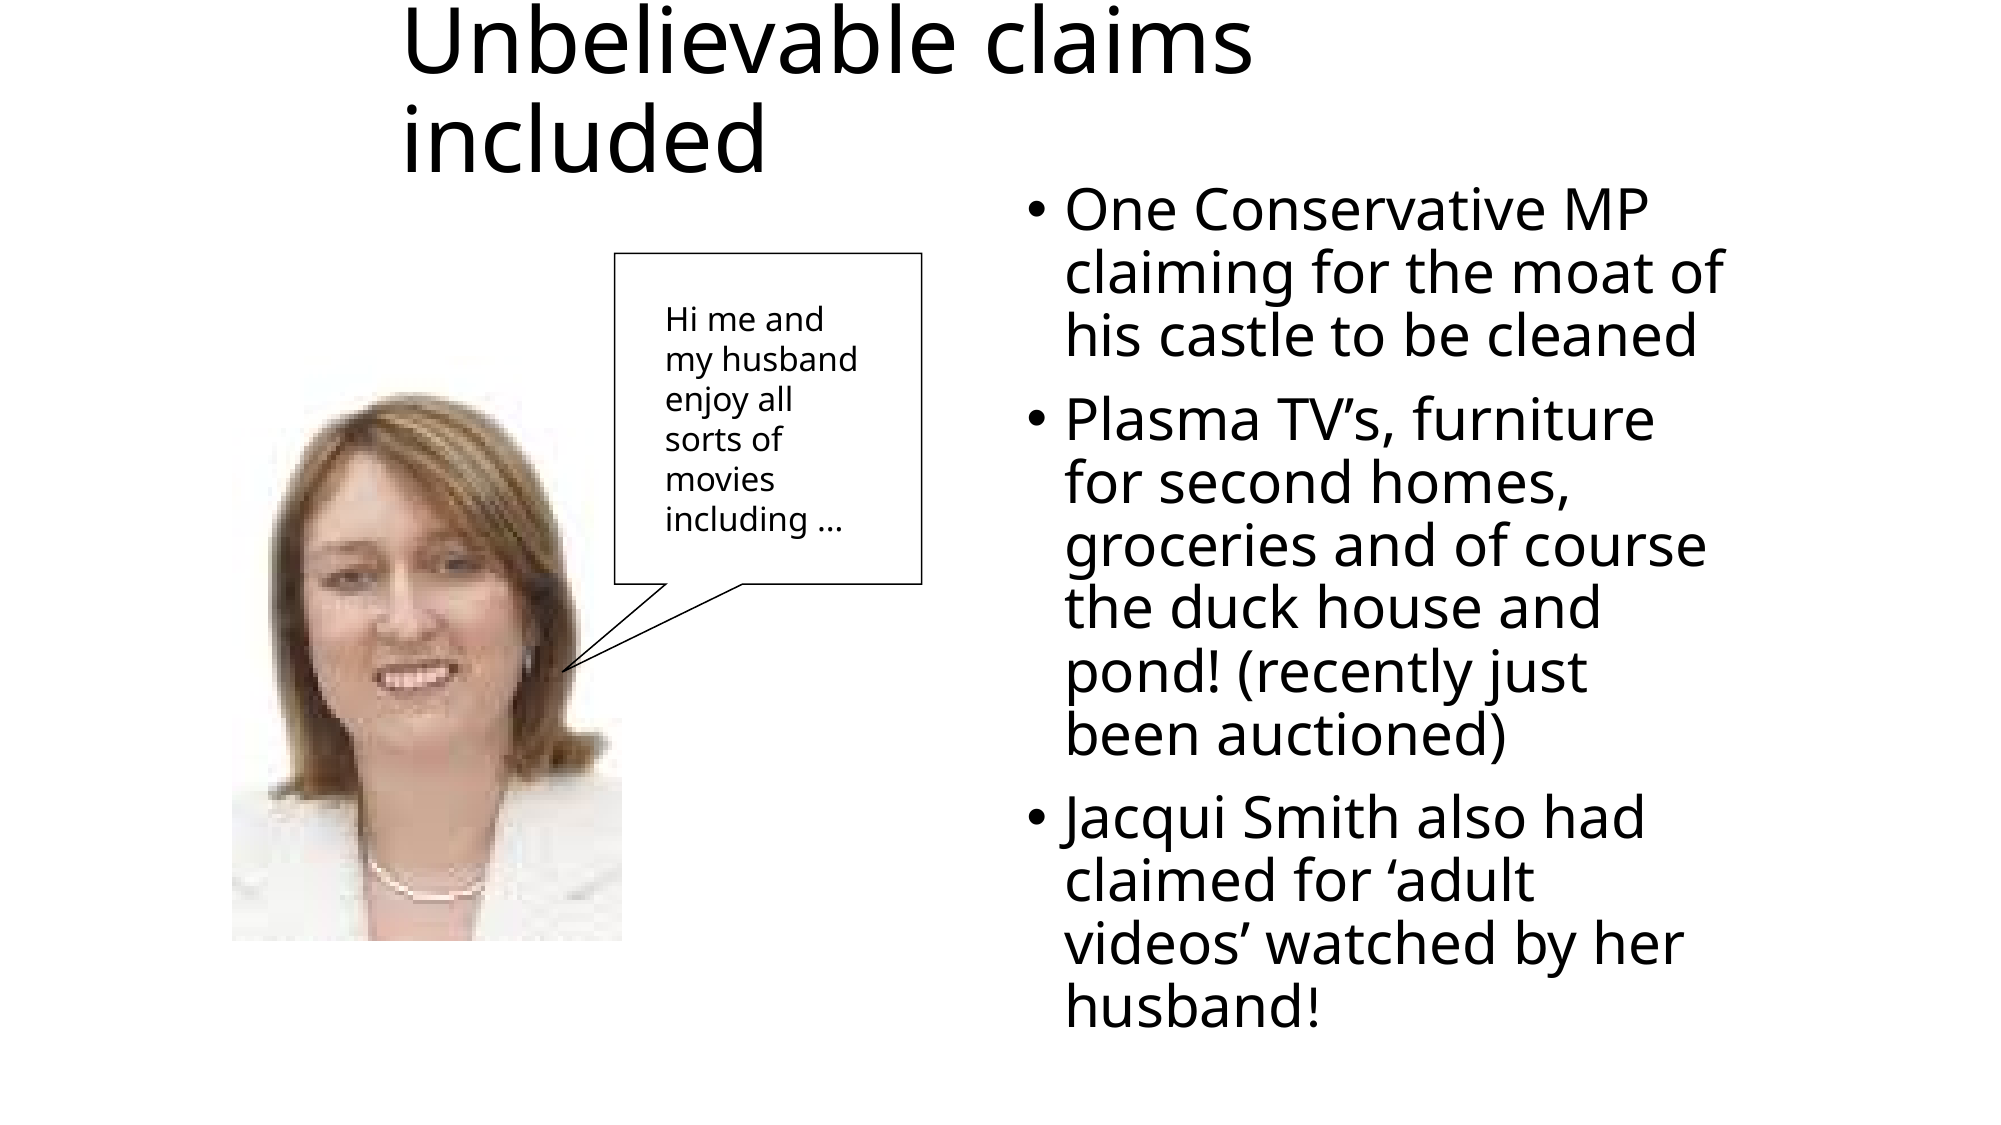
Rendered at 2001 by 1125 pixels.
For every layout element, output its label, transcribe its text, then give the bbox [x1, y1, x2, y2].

text_box Hi me and my husband enjoy all sorts of movies including … [650, 290, 887, 546]
text_box [614, 253, 922, 643]
list One Conservative MP claiming for the moat of his castle to be cleaned Plasma TV’s, furniture for second homes, groceries and of course the duck house and pond! (recently just been auctioned) Jacqui Smith also had claimed for ‘adult videos’ watched by her husband! [1011, 172, 1750, 1125]
text_box [887, 298, 953, 354]
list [232, 356, 622, 941]
title Unbelievable claims included [385, 0, 1661, 188]
